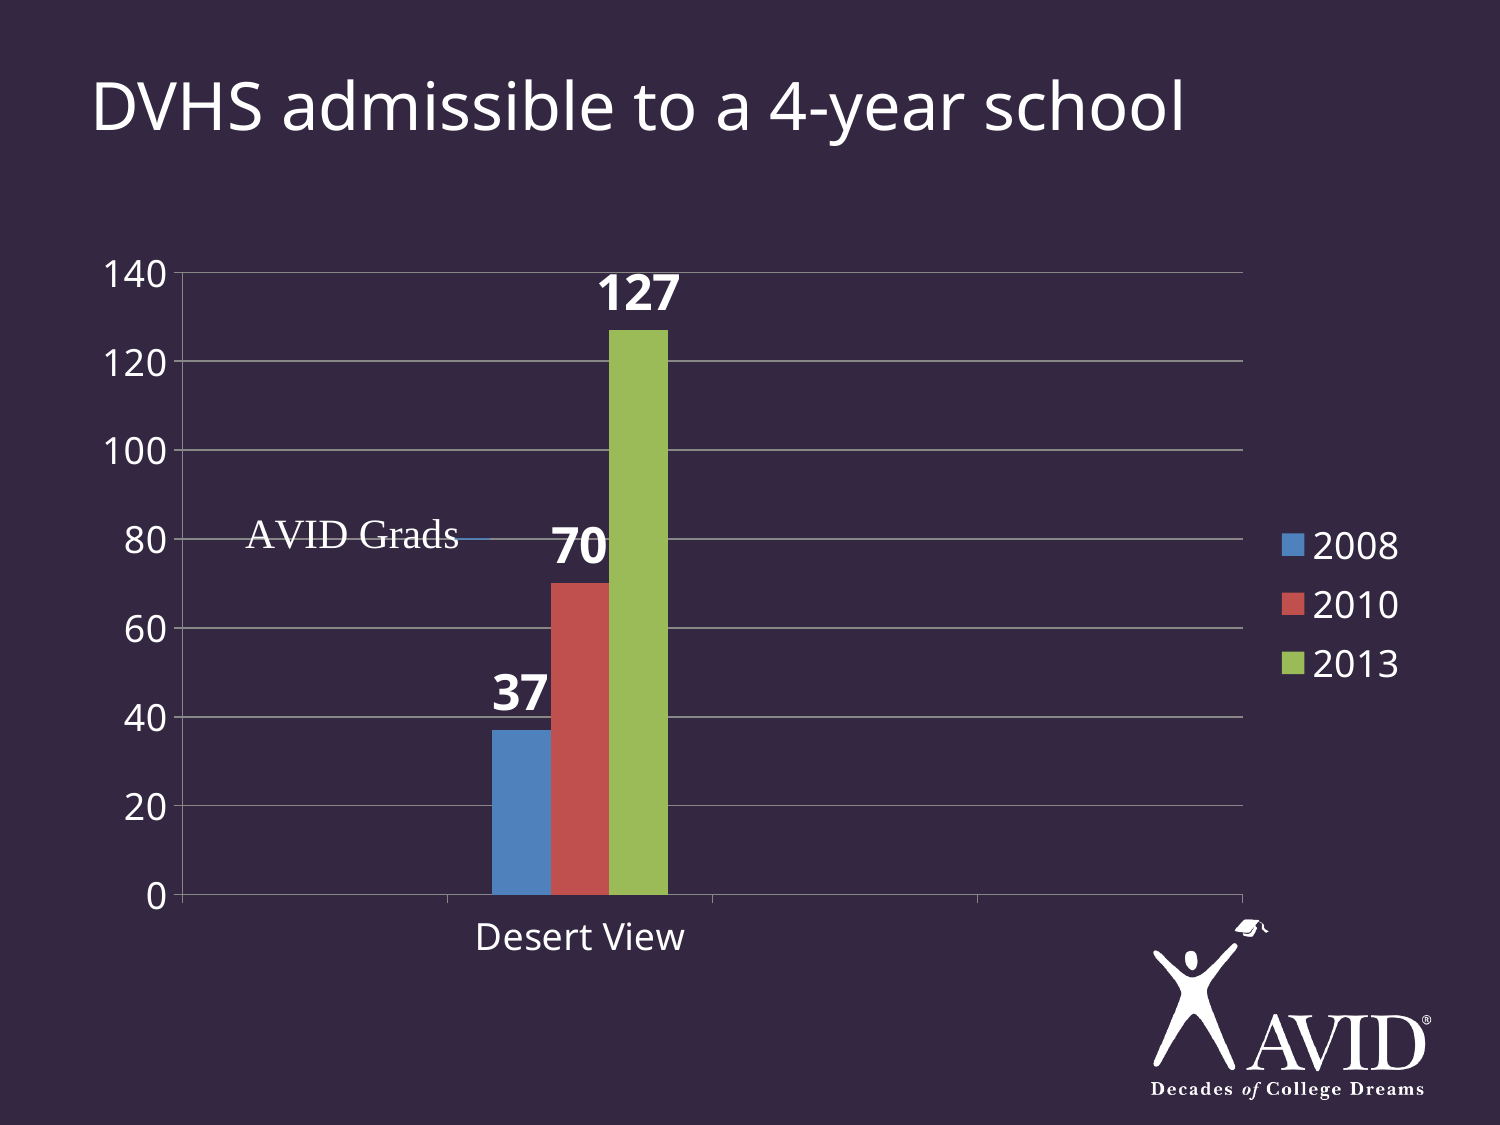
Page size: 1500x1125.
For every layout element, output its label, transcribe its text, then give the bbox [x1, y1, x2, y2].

picture [1149, 837, 1479, 1125]
title DVHS admissible to a 4-year school [75, 45, 1425, 163]
chart [74, 231, 1426, 977]
